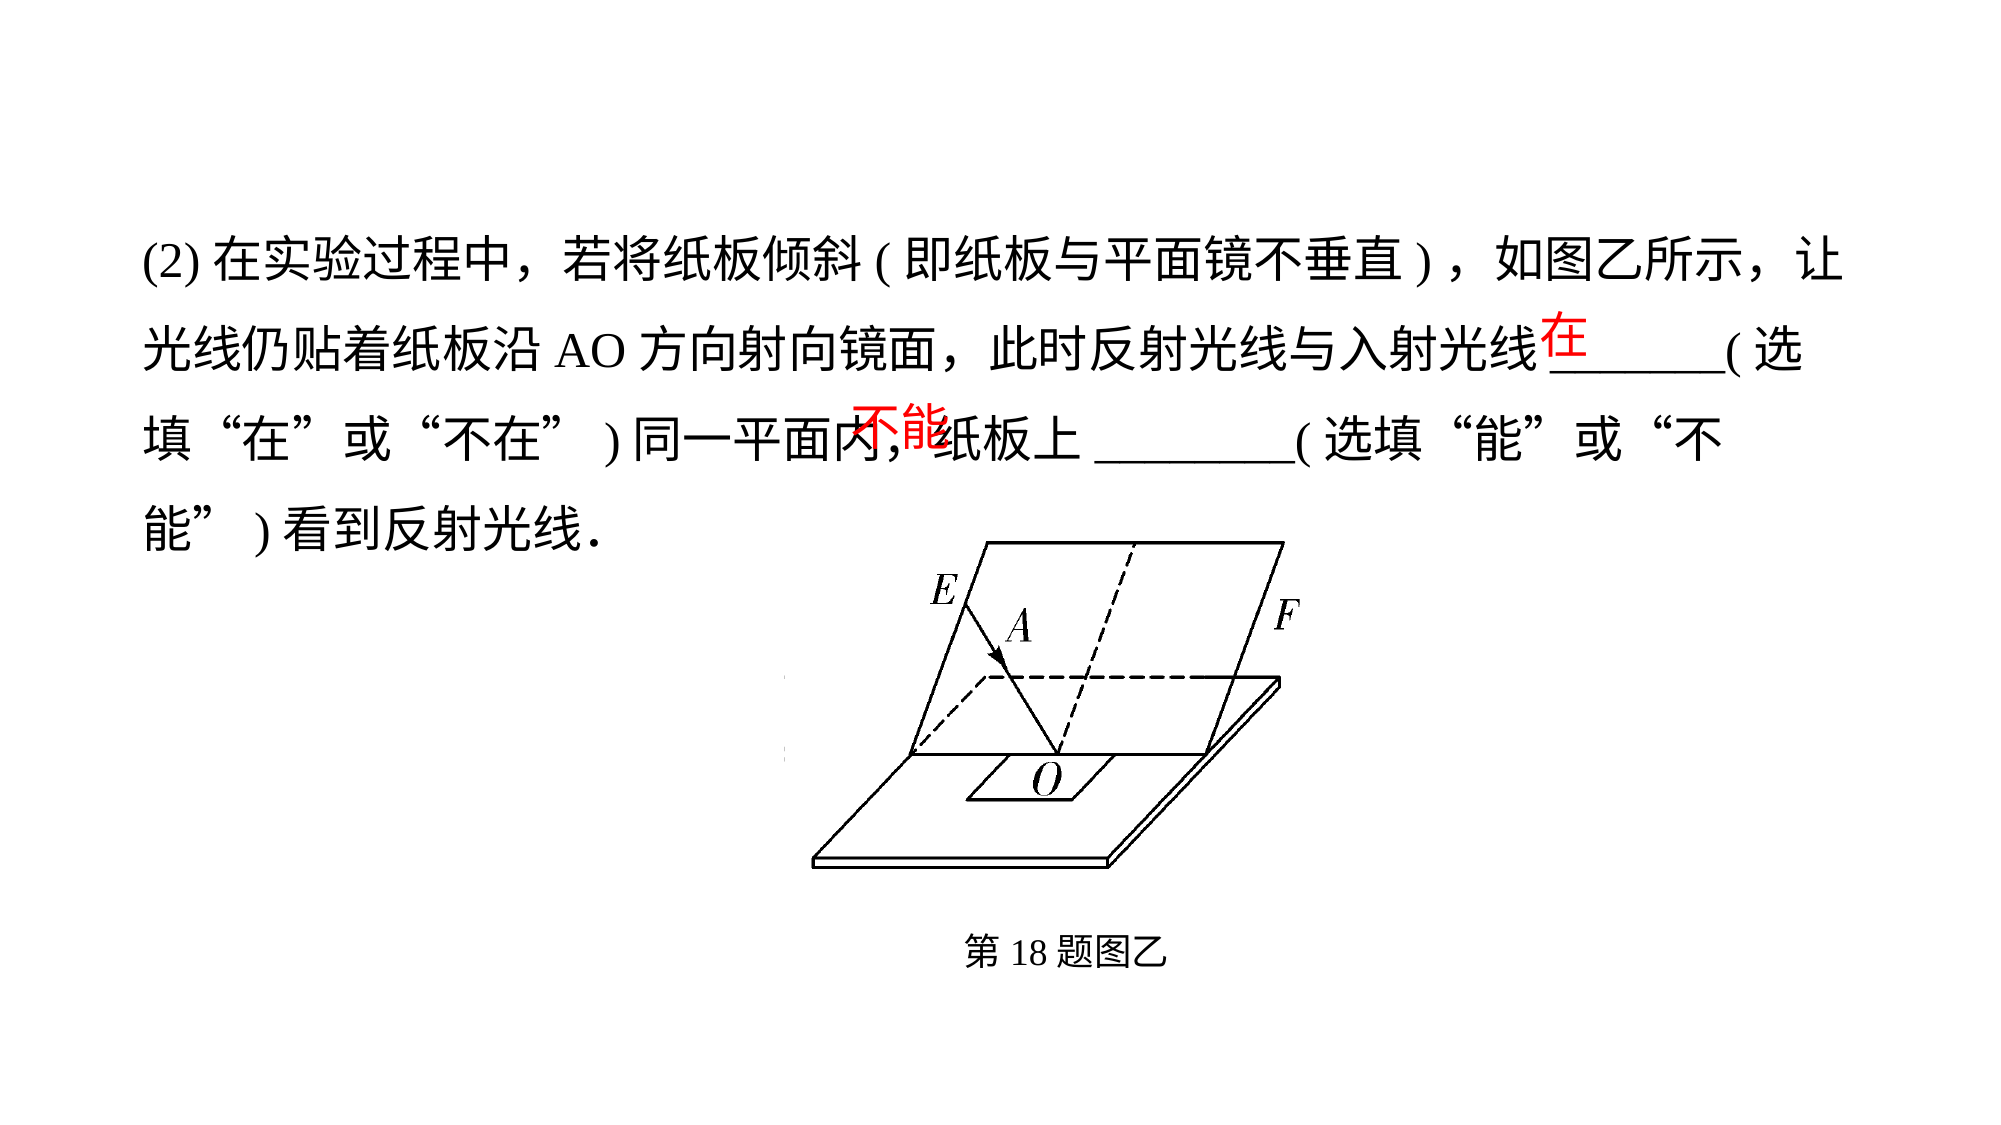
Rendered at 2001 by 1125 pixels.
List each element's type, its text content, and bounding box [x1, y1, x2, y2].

text_box 第18题图乙 [914, 920, 1198, 981]
text_box 在 [1525, 296, 1610, 371]
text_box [784, 541, 1300, 878]
text_box (2)在实验过程中，若将纸板倾斜(即纸板与平面镜不垂直)，如图乙所示，让光线仍贴着纸板沿AO方向射向镜面，此时反射光线与入射光线_______(选填“在”或“不在”)同一平面内，纸板上________(选填“能”或“不能”)看到反射光线． [106, 190, 1861, 565]
text_box 不能 [835, 387, 989, 463]
